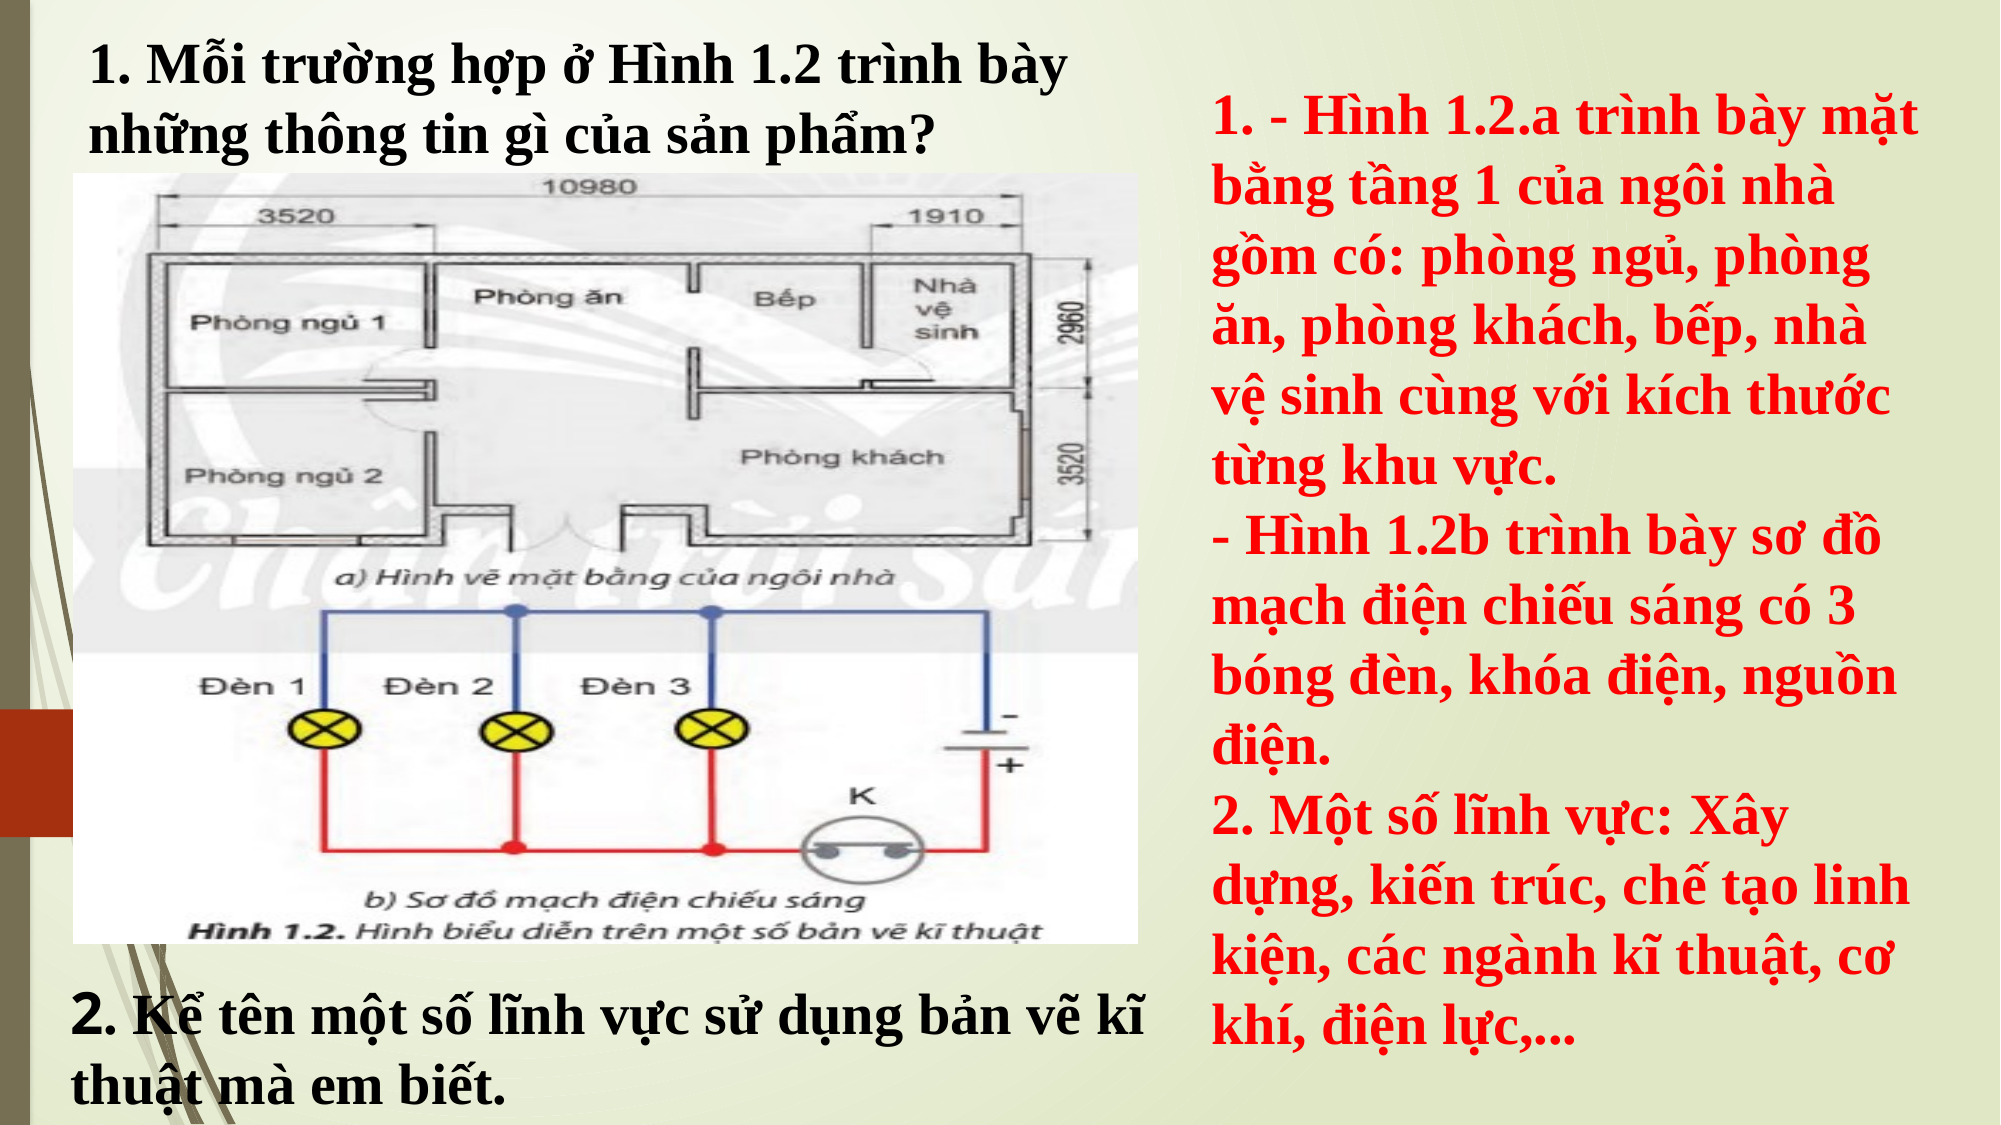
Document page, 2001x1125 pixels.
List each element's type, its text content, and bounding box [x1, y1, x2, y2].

text_box 1. Mỗi trường hợp ở Hình 1.2 trình bày những thông tin gì của sản phẩm? [73, 17, 1173, 173]
text_box 1. - Hình 1.2.a trình bày mặt bằng tầng 1 của ngôi nhà gồm có: phòng ngủ, phòng ăn, phòng khách, bếp, nhà vệ sinh cùng với kích thước từng khu vực. - Hình 1.2b trình bày sơ đồ mạch điện chiếu sáng có 3 bóng đèn, khóa điện, nguồn điện. 2. Một số lĩnh vực: Xây dựng, kiến trúc, chế tạo linh kiện, các ngành kĩ thuật, cơ khí, điện lực,... [1196, 68, 1938, 1064]
picture [73, 173, 1138, 945]
text_box 2. Kể tên một số lĩnh vực sử dụng bản vẽ kĩ thuật mà em biết. [55, 968, 1197, 1124]
